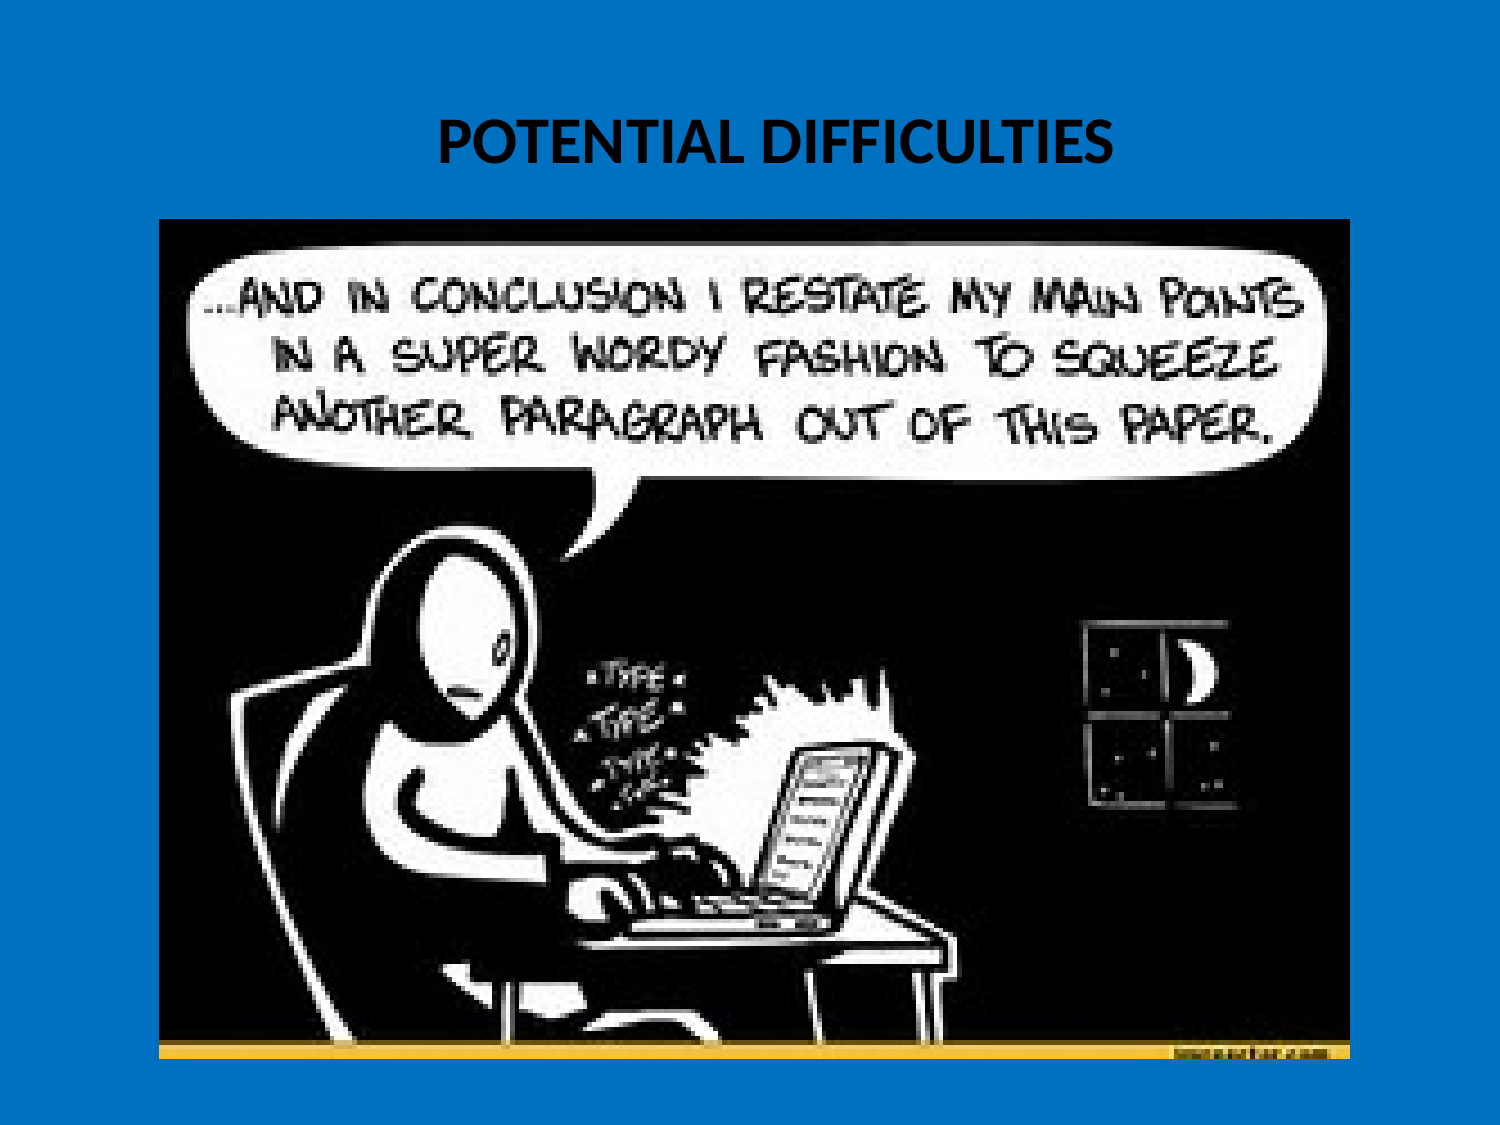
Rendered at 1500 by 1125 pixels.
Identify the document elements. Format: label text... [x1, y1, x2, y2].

text_box POTENTIAL DIFFICULTIES [422, 89, 1131, 185]
picture [159, 219, 1350, 1059]
